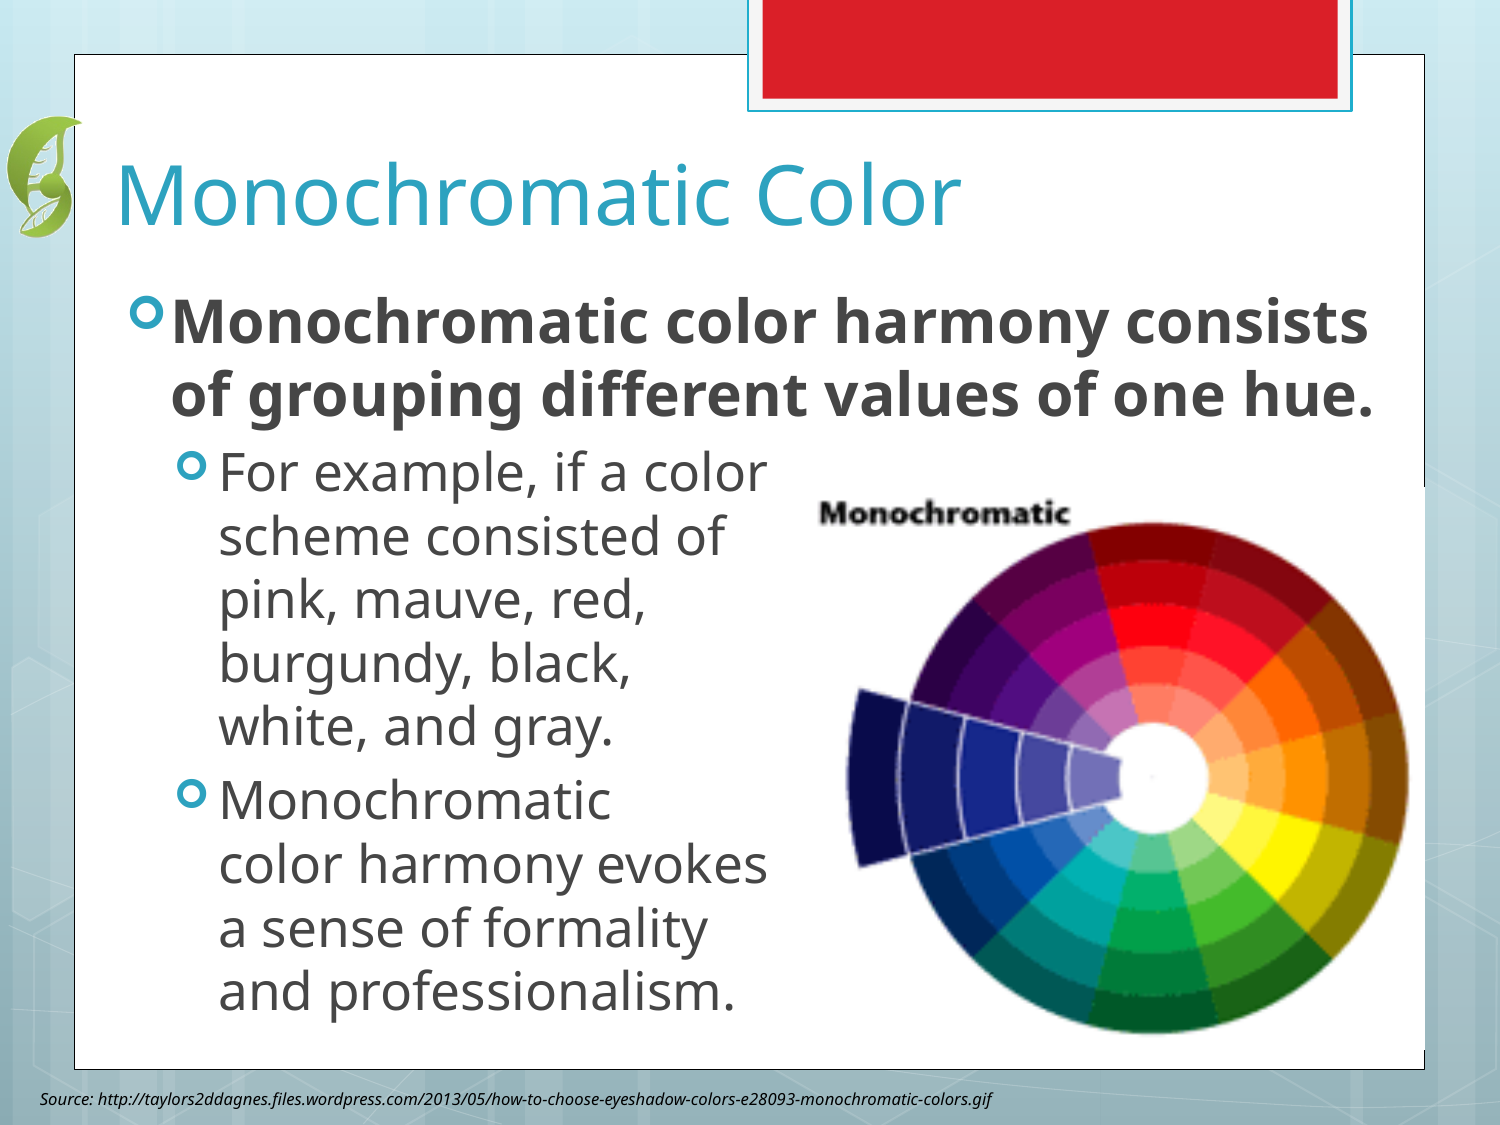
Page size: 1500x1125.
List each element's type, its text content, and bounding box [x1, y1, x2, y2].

title Monochromatic Color [99, 112, 1413, 250]
picture [809, 487, 1426, 1051]
list Monochromatic color harmony consists of grouping different values of one hue. For example, if a color scheme consisted of pink, mauve, red, burgundy, black, white, and gray. Monochromatic color harmony evokes a sense of formality and professionalism. [99, 275, 1413, 1038]
text_box Source: http://taylors2ddagnes.files.wordpress.com/2013/05/how-to-choose-eyeshadow-colors-e28093-monochromatic-colors.gif [24, 1081, 1125, 1117]
picture [0, 112, 90, 242]
